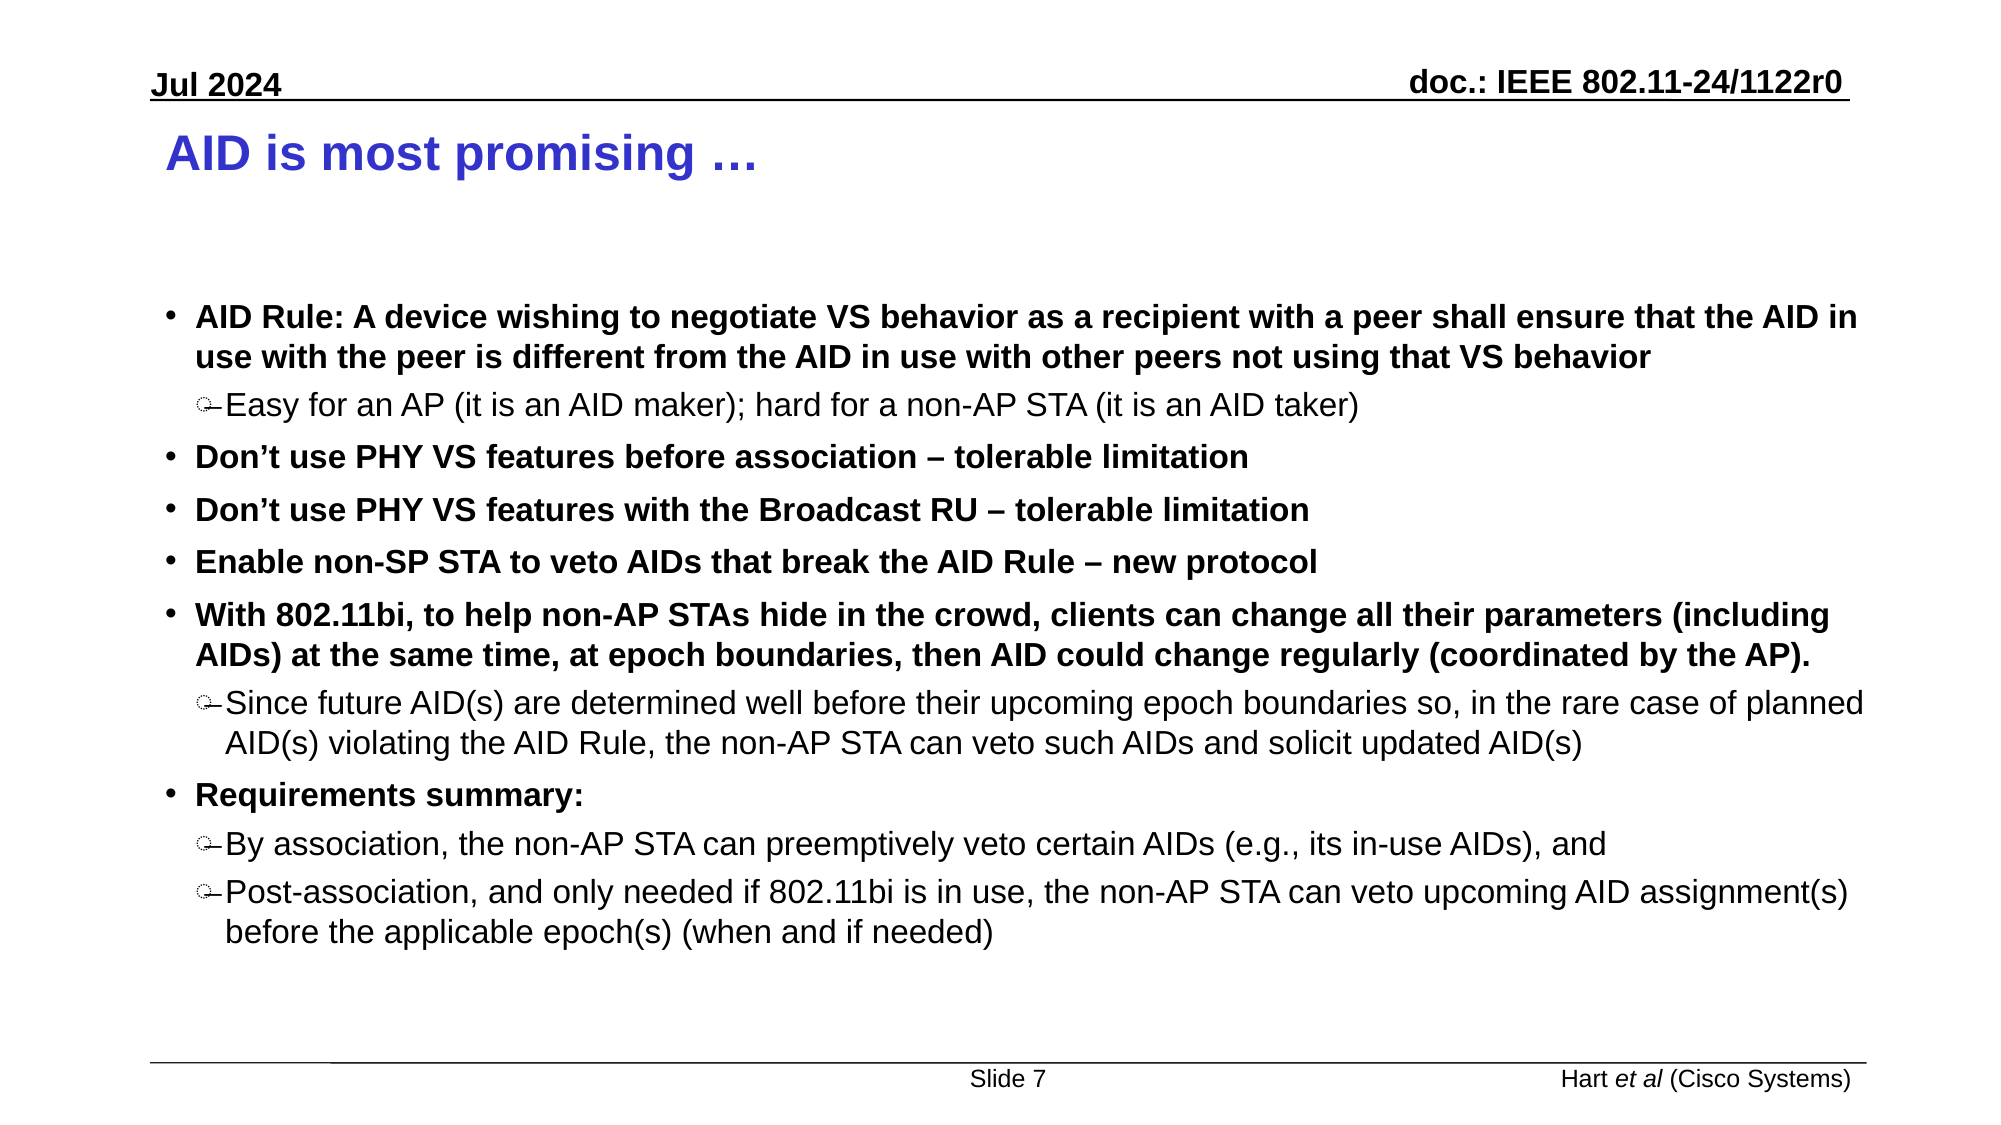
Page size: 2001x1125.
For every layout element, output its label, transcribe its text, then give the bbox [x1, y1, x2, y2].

list AID Rule: A device wishing to negotiate VS behavior as a recipient with a peer shall ensure that the AID in use with the peer is different from the AID in use with other peers not using that VS behavior Easy for an AP (it is an AID maker); hard for a non-AP STA (it is an AID taker) Don’t use PHY VS features before association – tolerable limitation Don’t use PHY VS features with the Broadcast RU – tolerable limitation Enable non-SP STA to veto AIDs that break the AID Rule – new protocol With 802.11bi, to help non-AP STAs hide in the crowd, clients can change all their parameters (including AIDs) at the same time, at epoch boundaries, then AID could change regularly (coordinated by the AP). Since future AID(s) are determined well before their upcoming epoch boundaries so, in the rare case of planned AID(s) violating the AID Rule, the non-AP STA can veto such AIDs and solicit updated AID(s) Requirements summary: By association, the non-AP STA can preemptively veto certain AIDs (e.g., its in-use AIDs), and Post-association, and only needed if 802.11bi is in use, the non-AP STA can veto upcoming AID assignment(s) before the applicable epoch(s) (when and if needed) [150, 287, 1888, 1063]
title AID is most promising … [150, 112, 1850, 288]
slide_number Slide 7 [961, 1063, 1056, 1093]
footer Hart et al (Cisco Systems) [1233, 1063, 1867, 1093]
